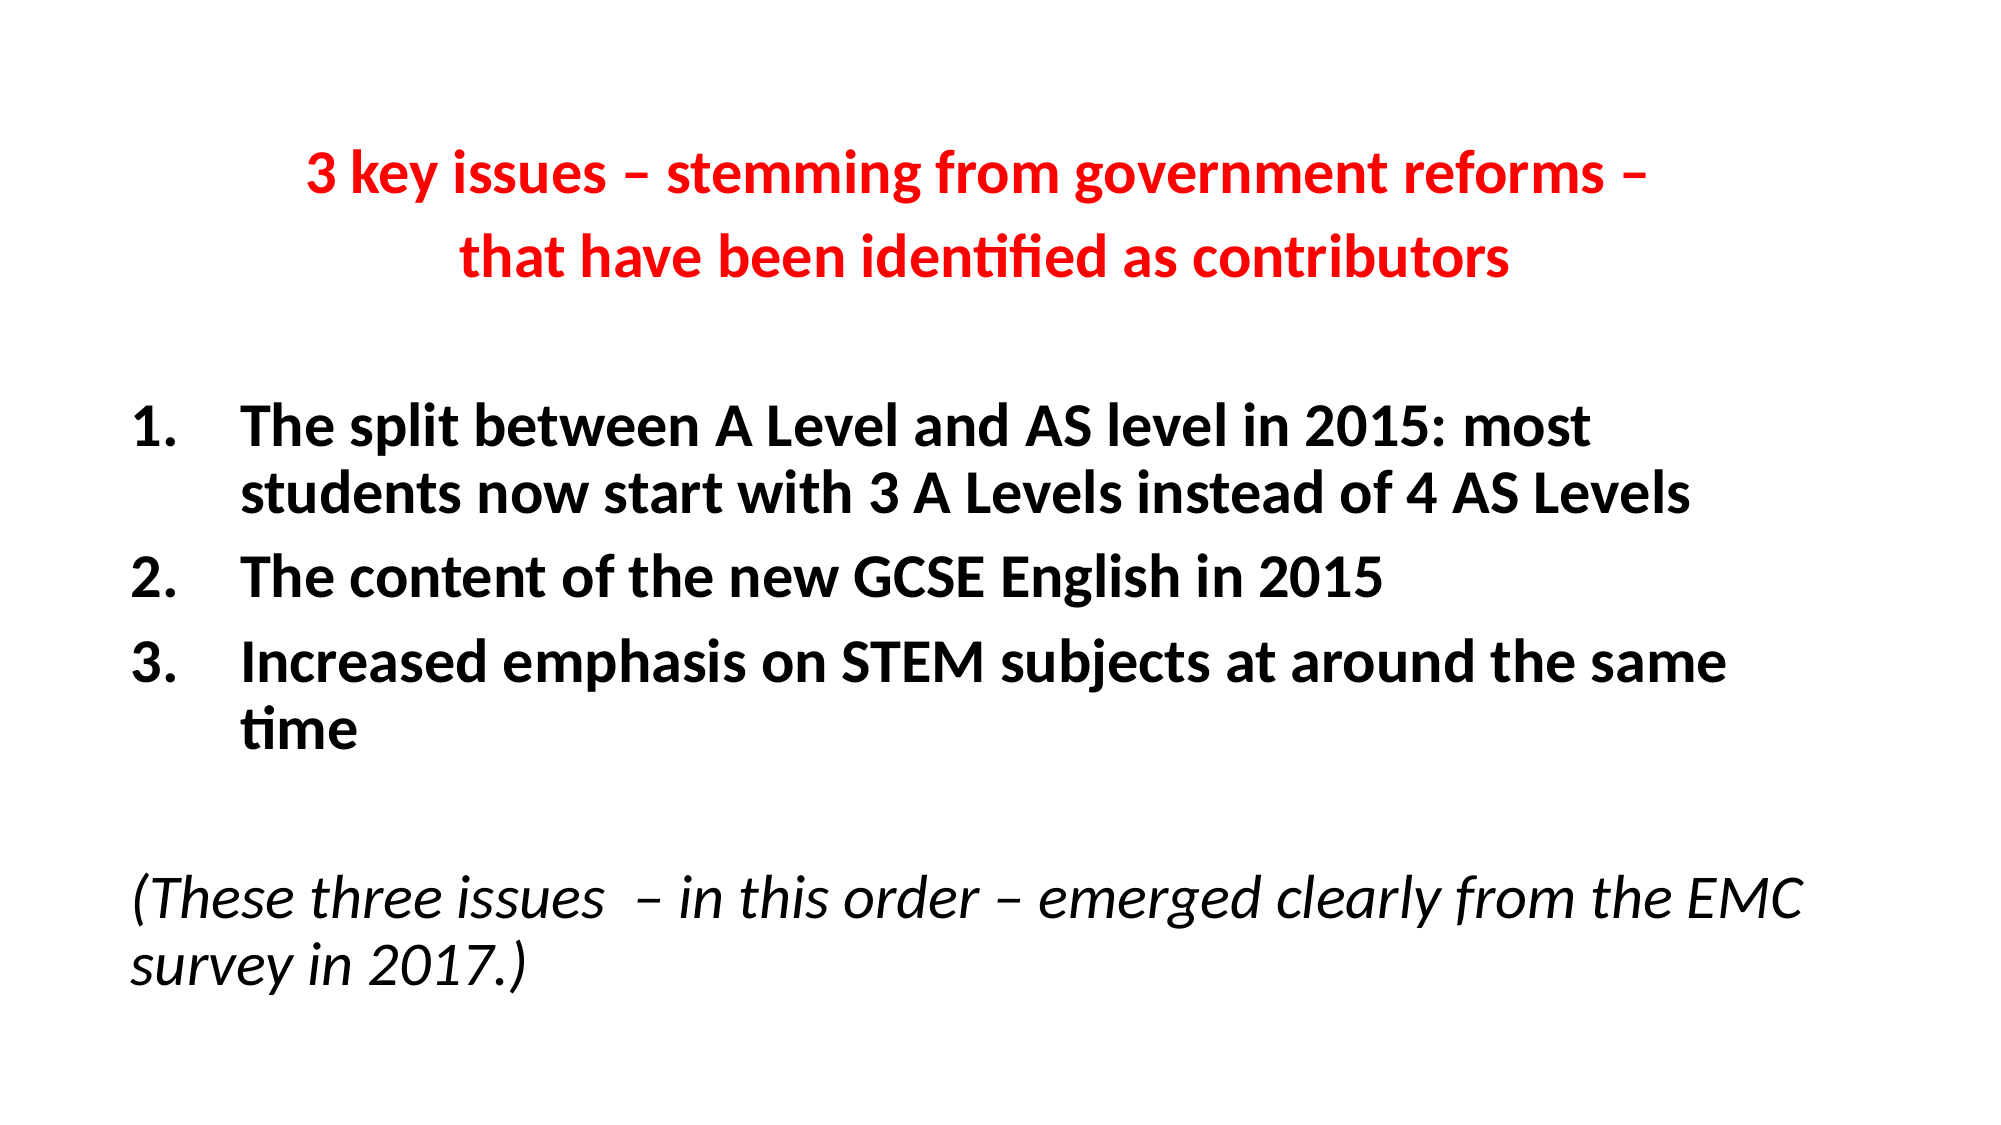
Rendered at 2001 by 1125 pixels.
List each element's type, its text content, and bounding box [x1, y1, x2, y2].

list 3 key issues – stemming from government reforms – that have been identified as contributors The split between A Level and AS level in 2015: most students now start with 3 A Levels instead of 4 AS Levels The content of the new GCSE English in 2015 Increased emphasis on STEM subjects at around the same time (These three issues – in this order – emerged clearly from the EMC survey in 2017.) [115, 132, 1841, 1016]
